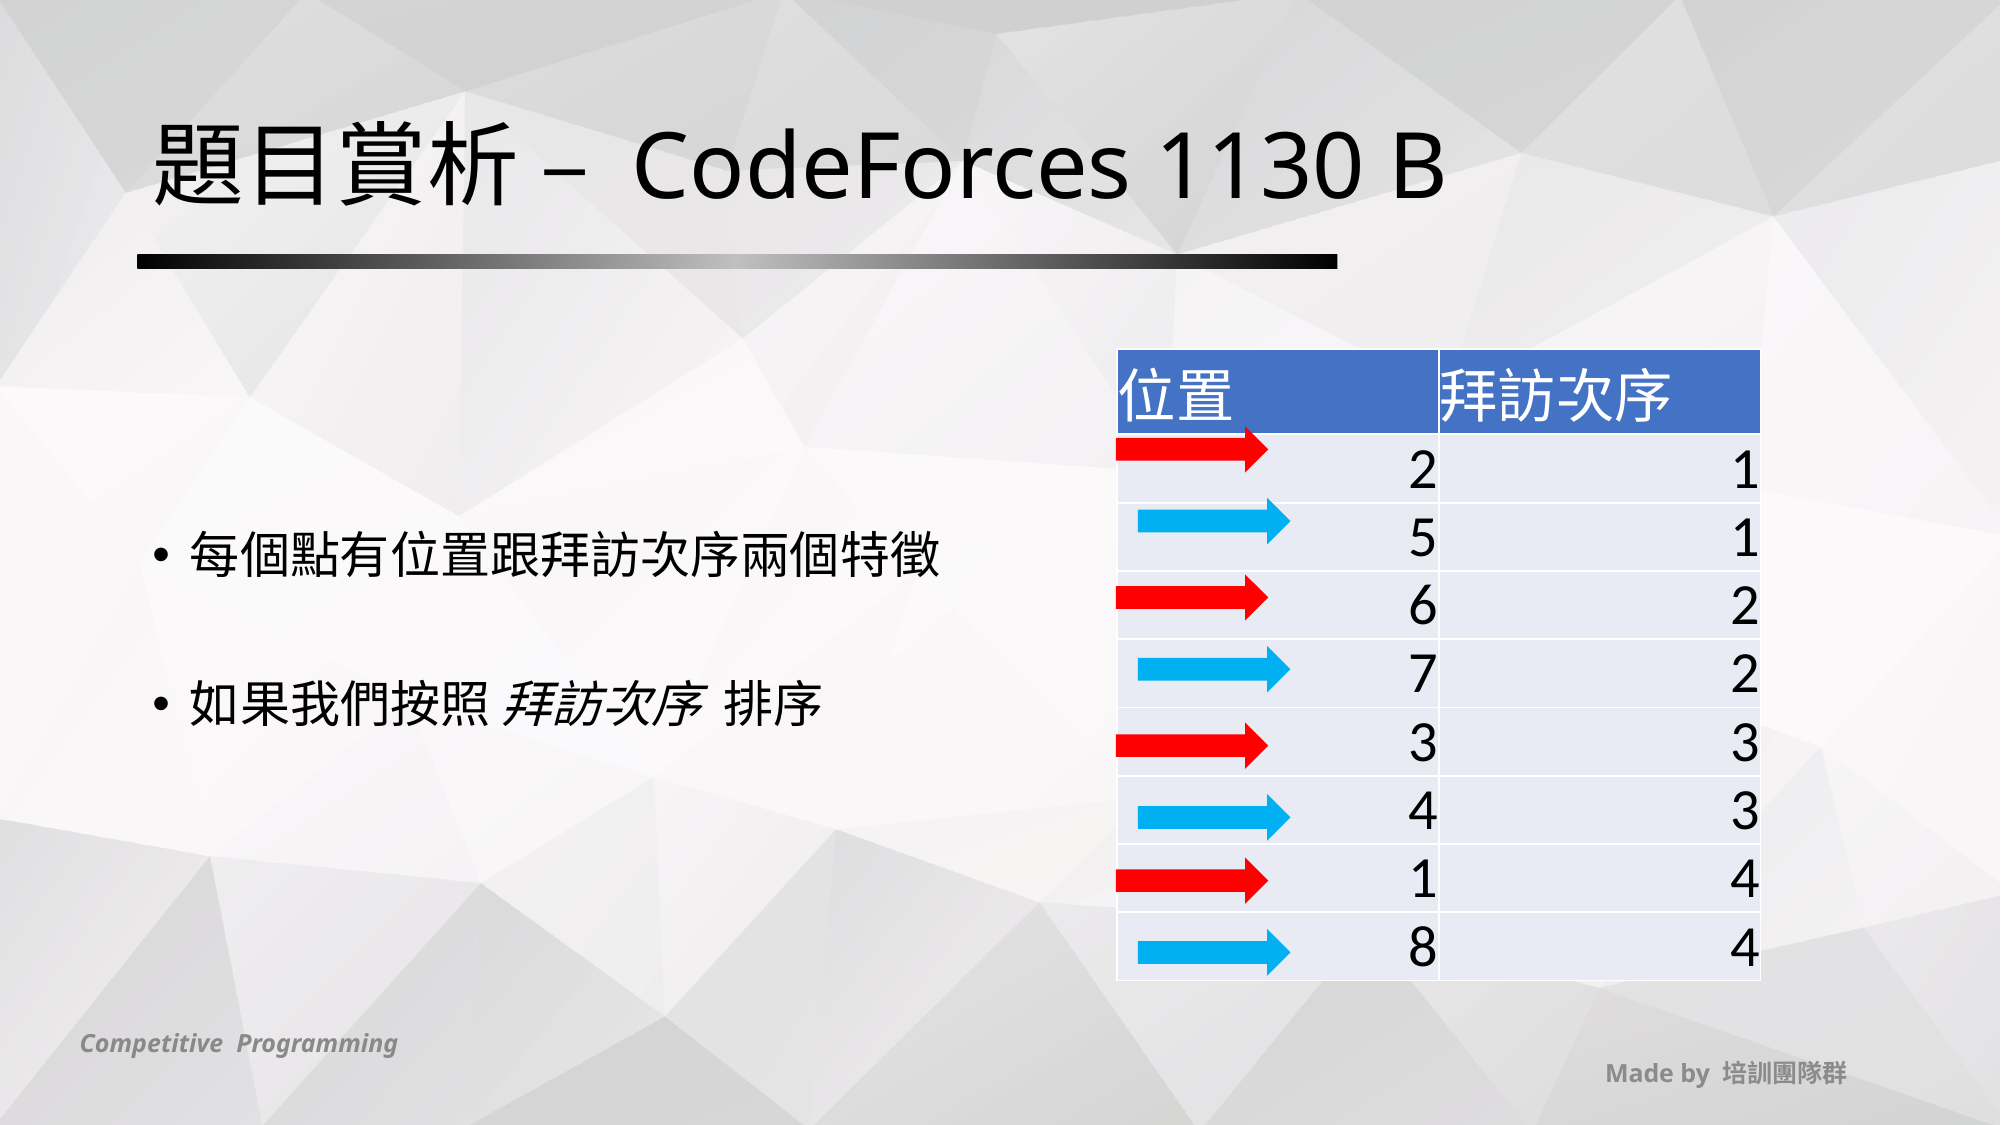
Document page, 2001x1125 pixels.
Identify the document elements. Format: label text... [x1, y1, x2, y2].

table_cell 1 [1289, 845, 1438, 911]
table_cell 3 [1289, 708, 1438, 775]
table_header 拜訪次序 [1440, 350, 1760, 433]
table_cell 3 [1440, 777, 1760, 843]
table_cell 8 [1118, 913, 1438, 980]
table_cell 4 [1440, 913, 1760, 980]
list 每個點有位置跟拜訪次序兩個特徵 如果我們按照 拜訪次序 排序 [137, 411, 1064, 1014]
table_cell 4 [1289, 777, 1438, 843]
table_cell 4 [1440, 845, 1760, 911]
table_cell 2 [1440, 572, 1760, 638]
picture [0, 0, 2000, 1125]
table_cell 3 [1440, 708, 1760, 775]
table_cell 7 [1289, 640, 1438, 707]
table_cell 2 [1289, 435, 1438, 502]
table_cell 2 [1440, 640, 1760, 707]
table_cell 1 [1440, 435, 1760, 502]
table_header 位置 [1118, 350, 1438, 433]
table_cell 5 [1289, 504, 1438, 570]
table_cell 6 [1289, 572, 1438, 638]
title 題目賞析 – CodeForces 1130 B [137, 59, 1863, 278]
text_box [1116, 428, 1289, 974]
table_cell 1 [1440, 504, 1760, 570]
